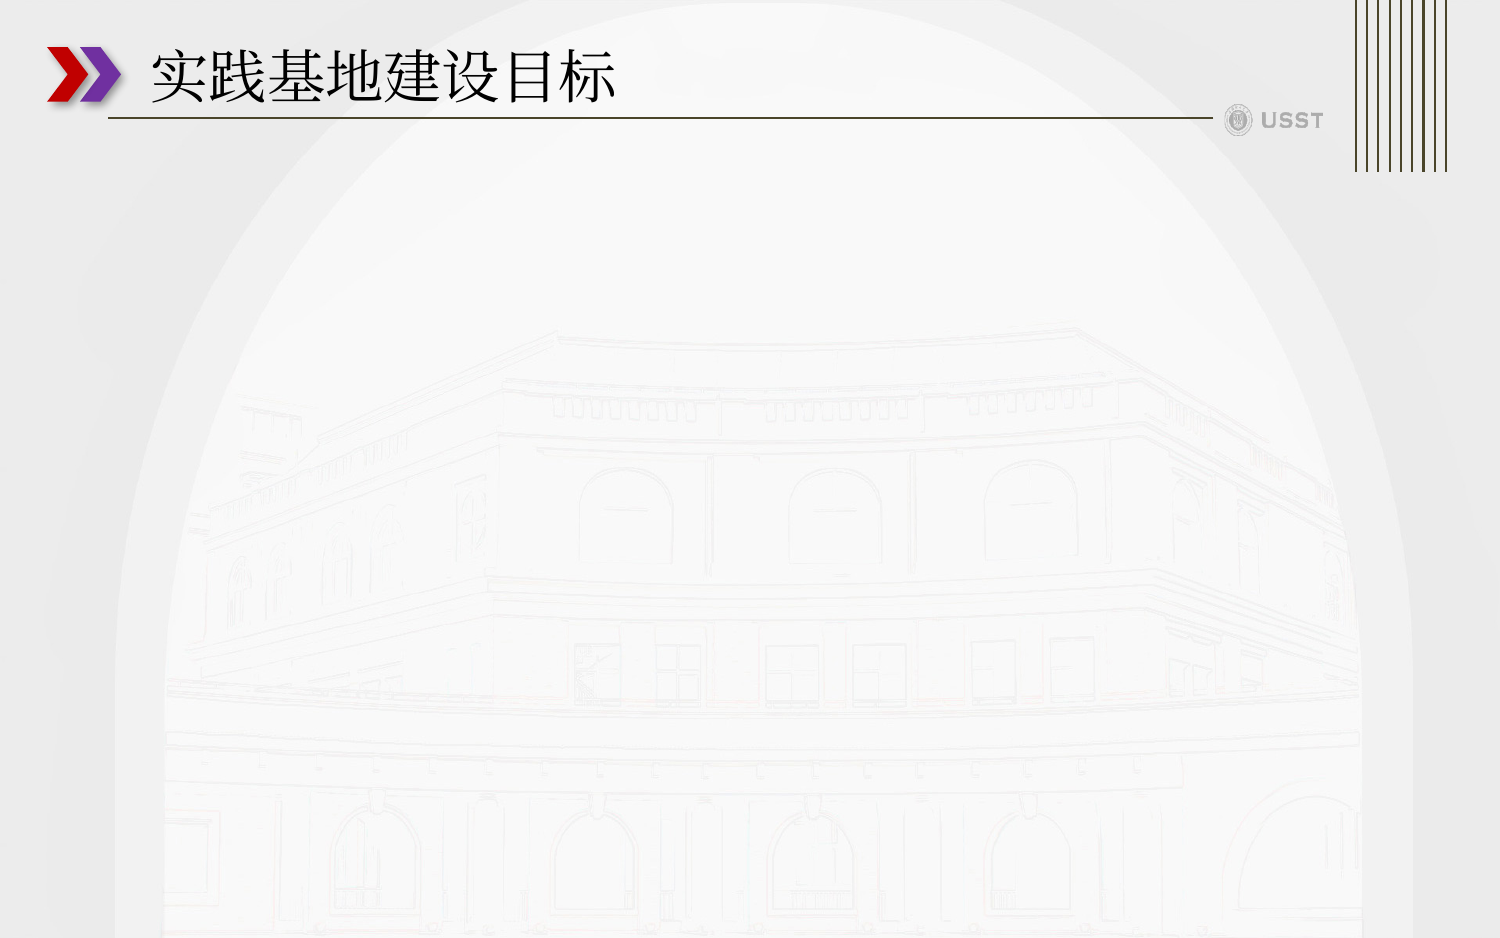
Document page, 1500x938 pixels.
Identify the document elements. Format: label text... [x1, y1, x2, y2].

picture [1402, 0, 1411, 31]
picture [0, 0, 1500, 938]
picture [1368, 0, 1377, 31]
picture [1413, 0, 1422, 31]
picture [1425, 0, 1434, 31]
picture [1379, 0, 1389, 31]
picture [1391, 0, 1400, 31]
picture [1266, 119, 1273, 125]
picture [1357, 0, 1366, 31]
picture [1436, 0, 1445, 31]
title 实践基地建设目标 [135, 31, 1489, 119]
